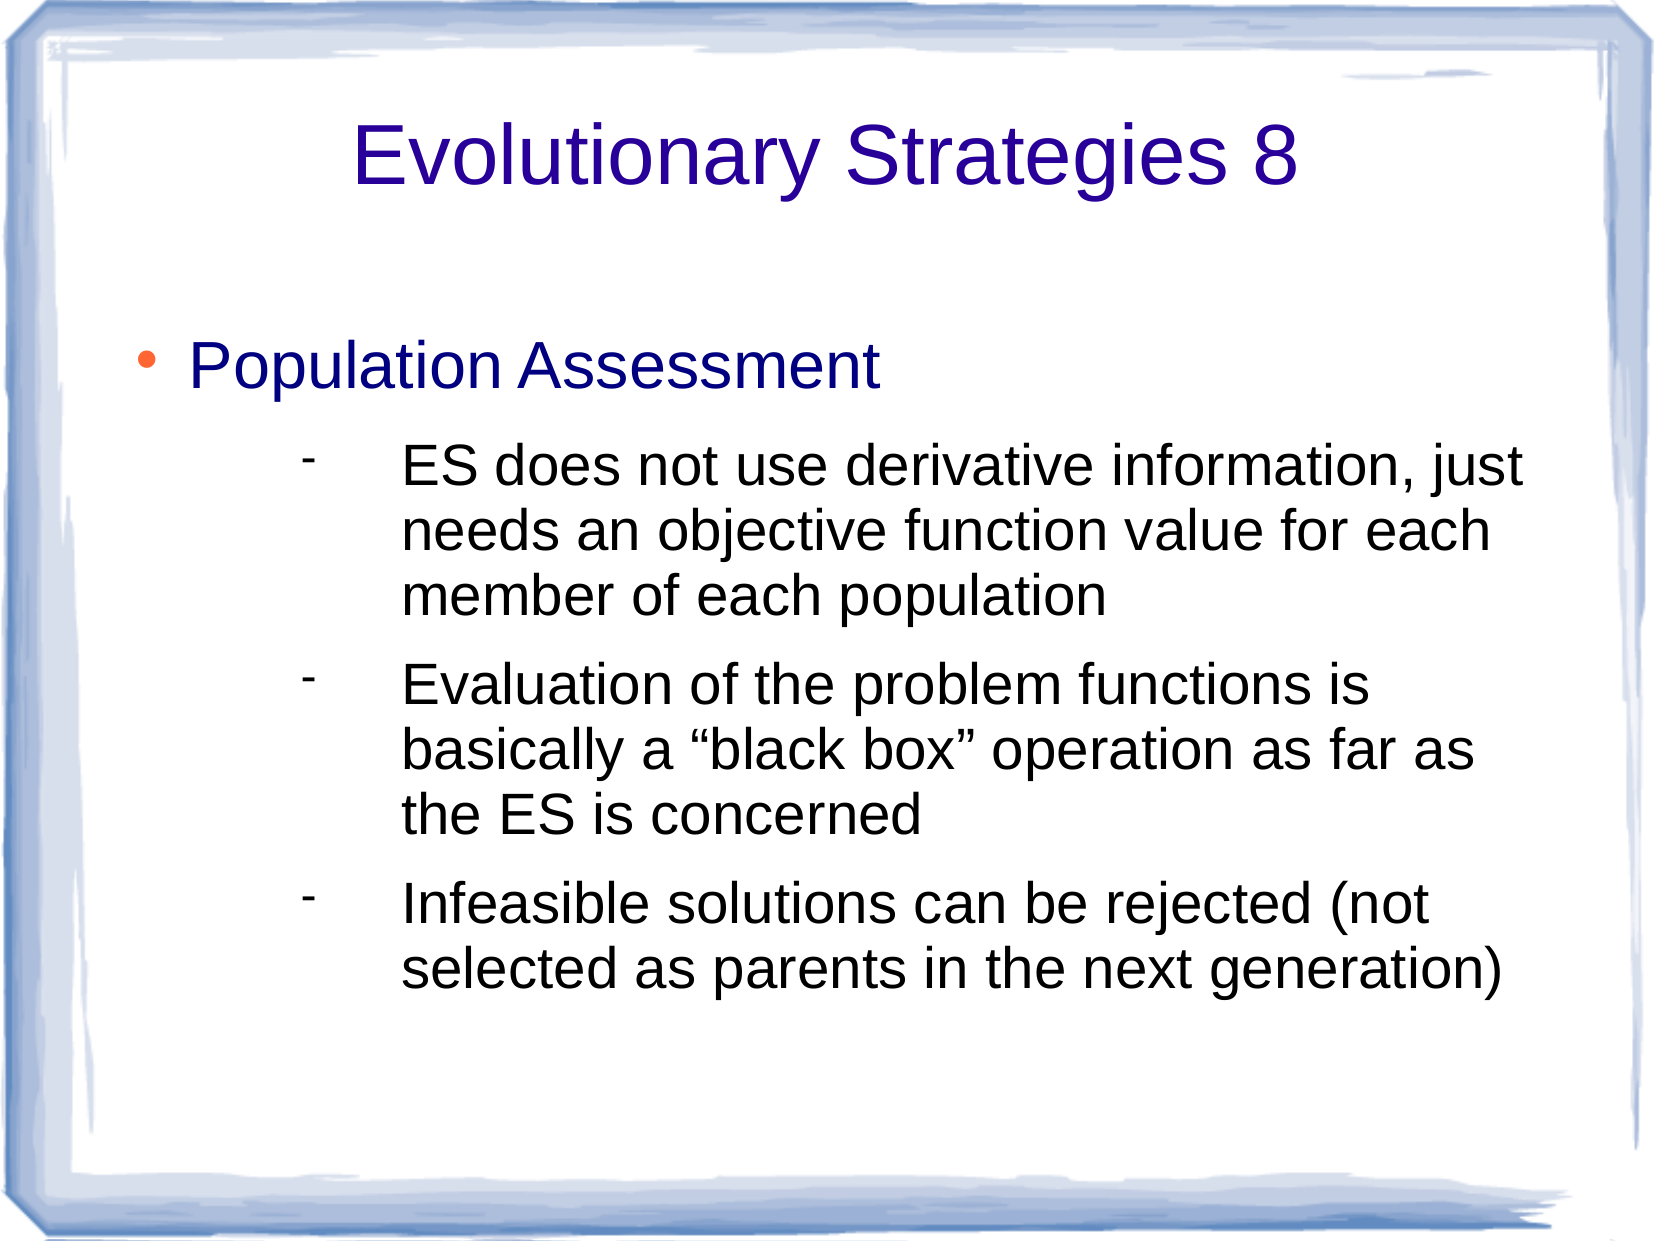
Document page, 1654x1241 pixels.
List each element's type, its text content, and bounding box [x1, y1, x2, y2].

picture [0, 0, 1654, 1241]
list Population Assessment ES does not use derivative information, just needs an objective function value for each member of each population Evaluation of the problem functions is basically a “black box” operation as far as the ES is concerned Infeasible solutions can be rejected (not selected as parents in the next generation) [118, 324, 1571, 1004]
title Evolutionary Strategies 8 [82, 49, 1571, 257]
